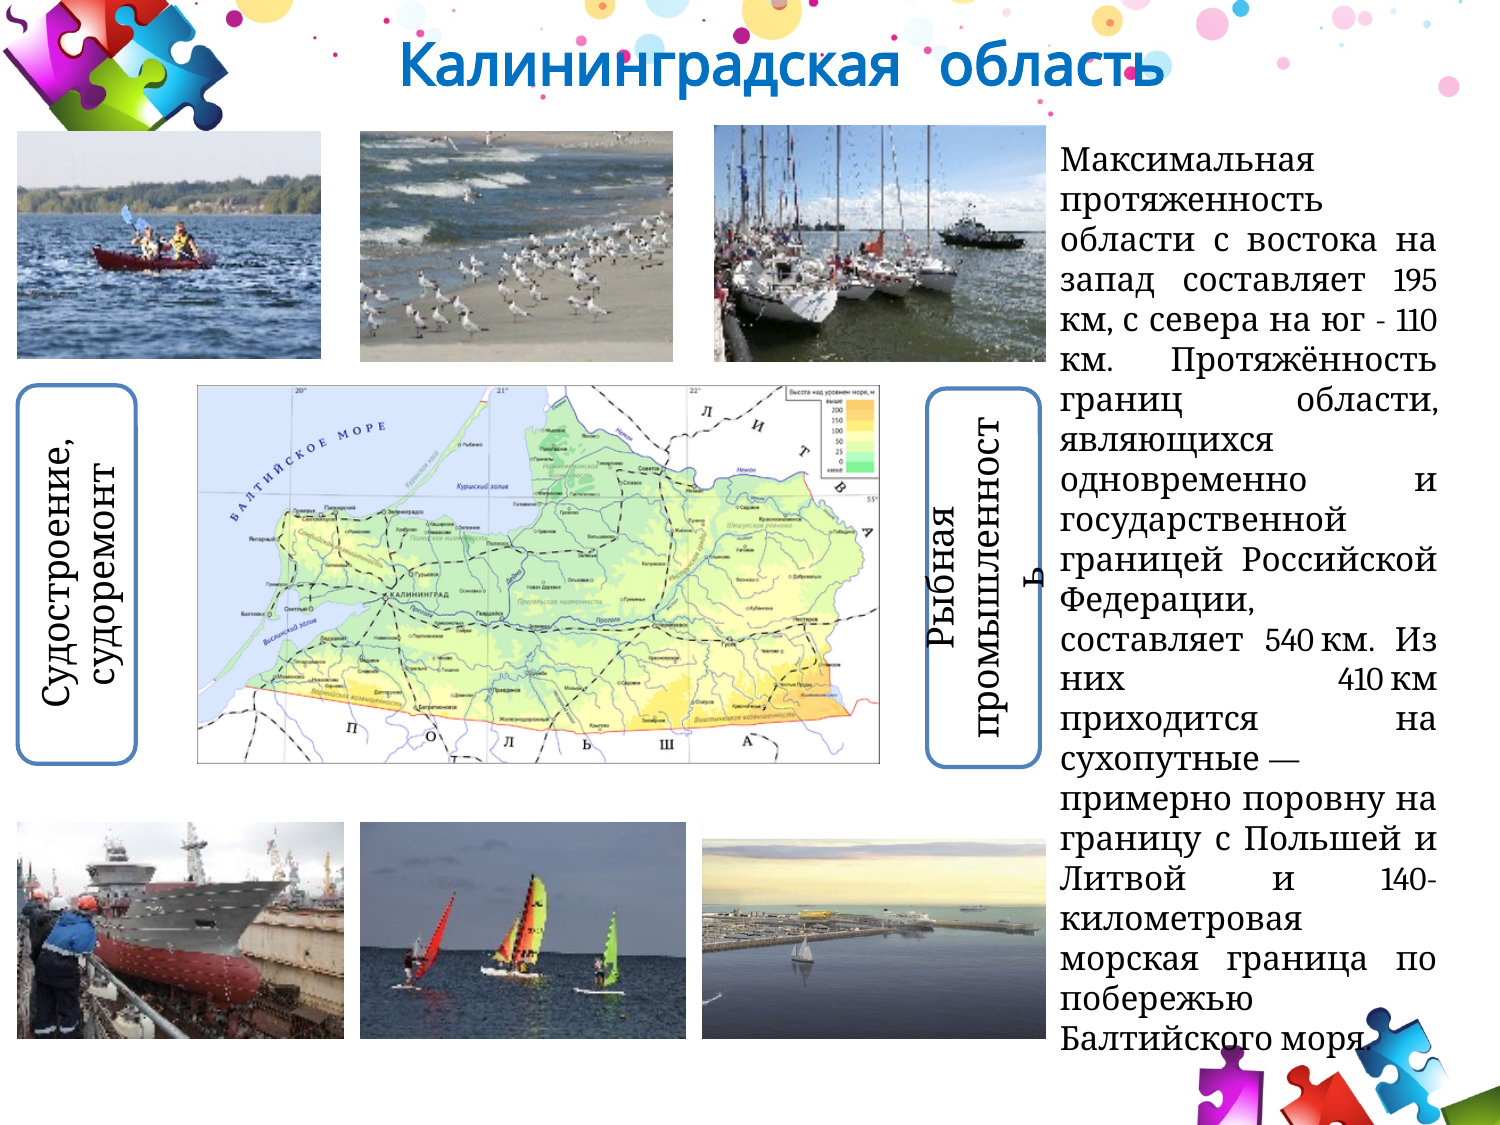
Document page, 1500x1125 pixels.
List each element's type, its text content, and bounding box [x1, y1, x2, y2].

text_box Максимальная протяженность области с востока на запад составляет 195 км, с севера на юг - 110 км. Протяжённость границ области, являющихся одновременно и государственной границей Российской Федерации, составляет 540 км. Из них 410 км приходится на сухопутные — примерно поровну на границу с Польшей и Литвой и 140-километровая морская граница по побережью Балтийского моря. [1045, 131, 1453, 1065]
text_box Судостроение, судоремонт [15, 383, 138, 766]
picture [0, 0, 1500, 1125]
text_box Рыбная промышленность [925, 386, 1042, 770]
text_box Калининградская область [383, 19, 1199, 104]
